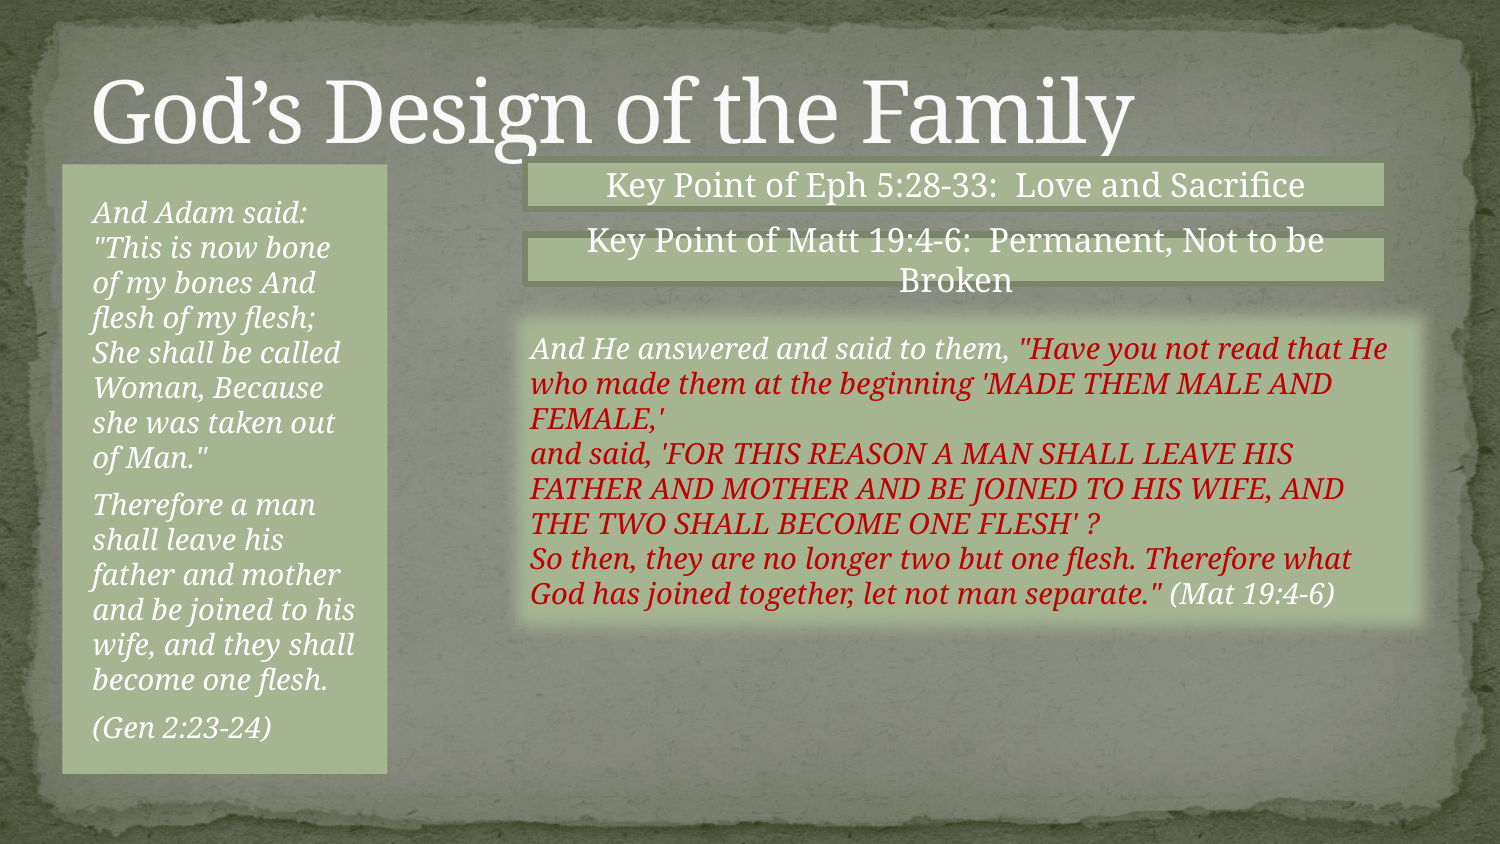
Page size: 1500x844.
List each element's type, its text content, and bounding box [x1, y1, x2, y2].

text_box Key Point of Matt 19:4-6: Permanent, Not to be Broken [522, 231, 1391, 287]
text_box Key Point of Eph 5:28-33: Love and Sacrifice [522, 156, 1391, 212]
list And Adam said: "This is now bone of my bones And flesh of my flesh; She shall be called Woman, Because she was taken out of Man." Therefore a man shall leave his father and mother and be joined to his wife, and they shall become one flesh. (Gen 2:23-24) [62, 164, 388, 774]
title God’s Design of the Family [74, 18, 1425, 169]
text_box And He answered and said to them, "Have you not read that He who made them at the beginning 'MADE THEM MALE AND FEMALE,' and said, 'FOR THIS REASON A MAN SHALL LEAVE HIS FATHER AND MOTHER AND BE JOINED TO HIS WIFE, AND THE TWO SHALL BECOME ONE FLESH' ? So then, they are no longer two but one flesh. Therefore what God has joined together, let not man separate." (Mat 19:4-6) [528, 329, 1412, 614]
